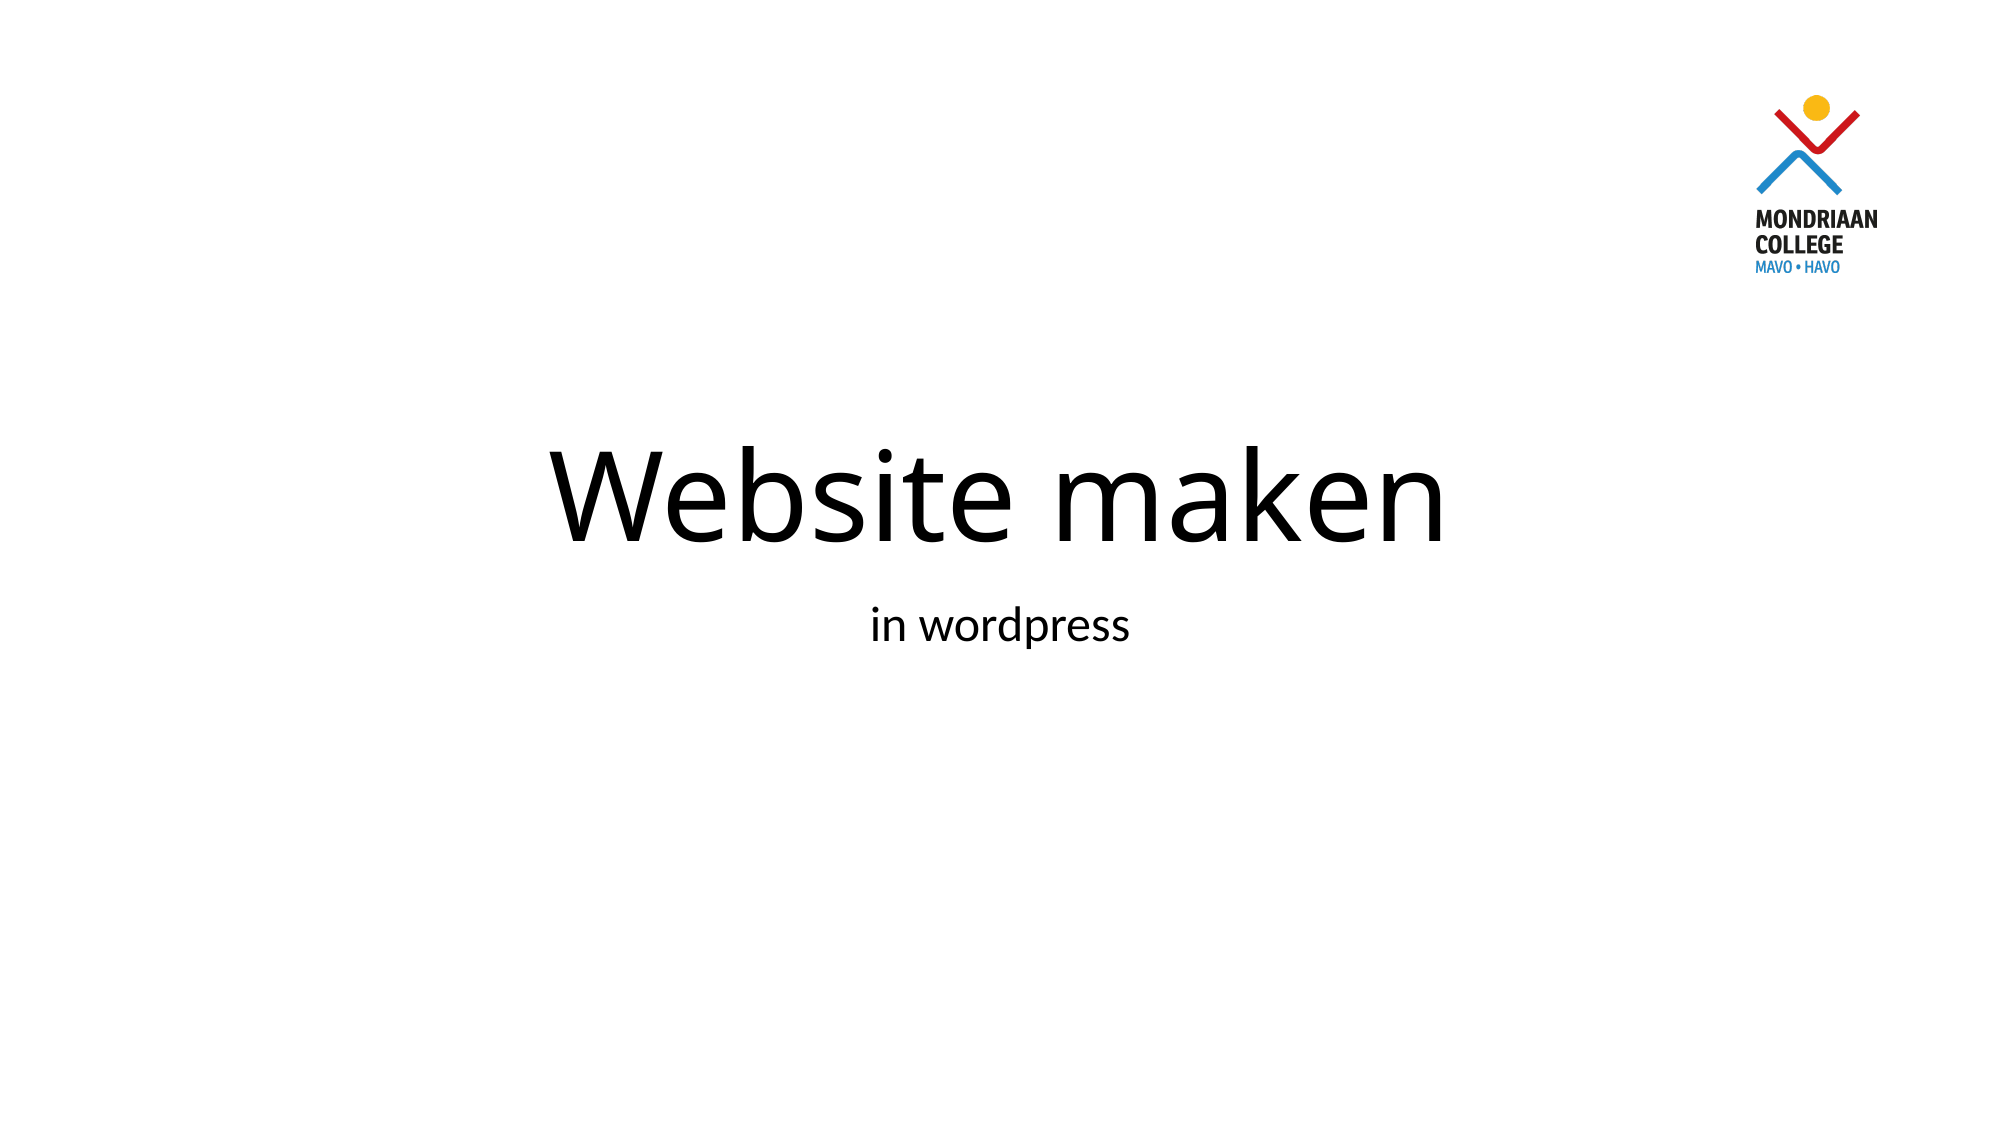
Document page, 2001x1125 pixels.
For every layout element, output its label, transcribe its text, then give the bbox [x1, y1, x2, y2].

title Website maken [249, 184, 1750, 576]
subtitle in wordpress [249, 590, 1750, 863]
picture [1756, 95, 1877, 273]
